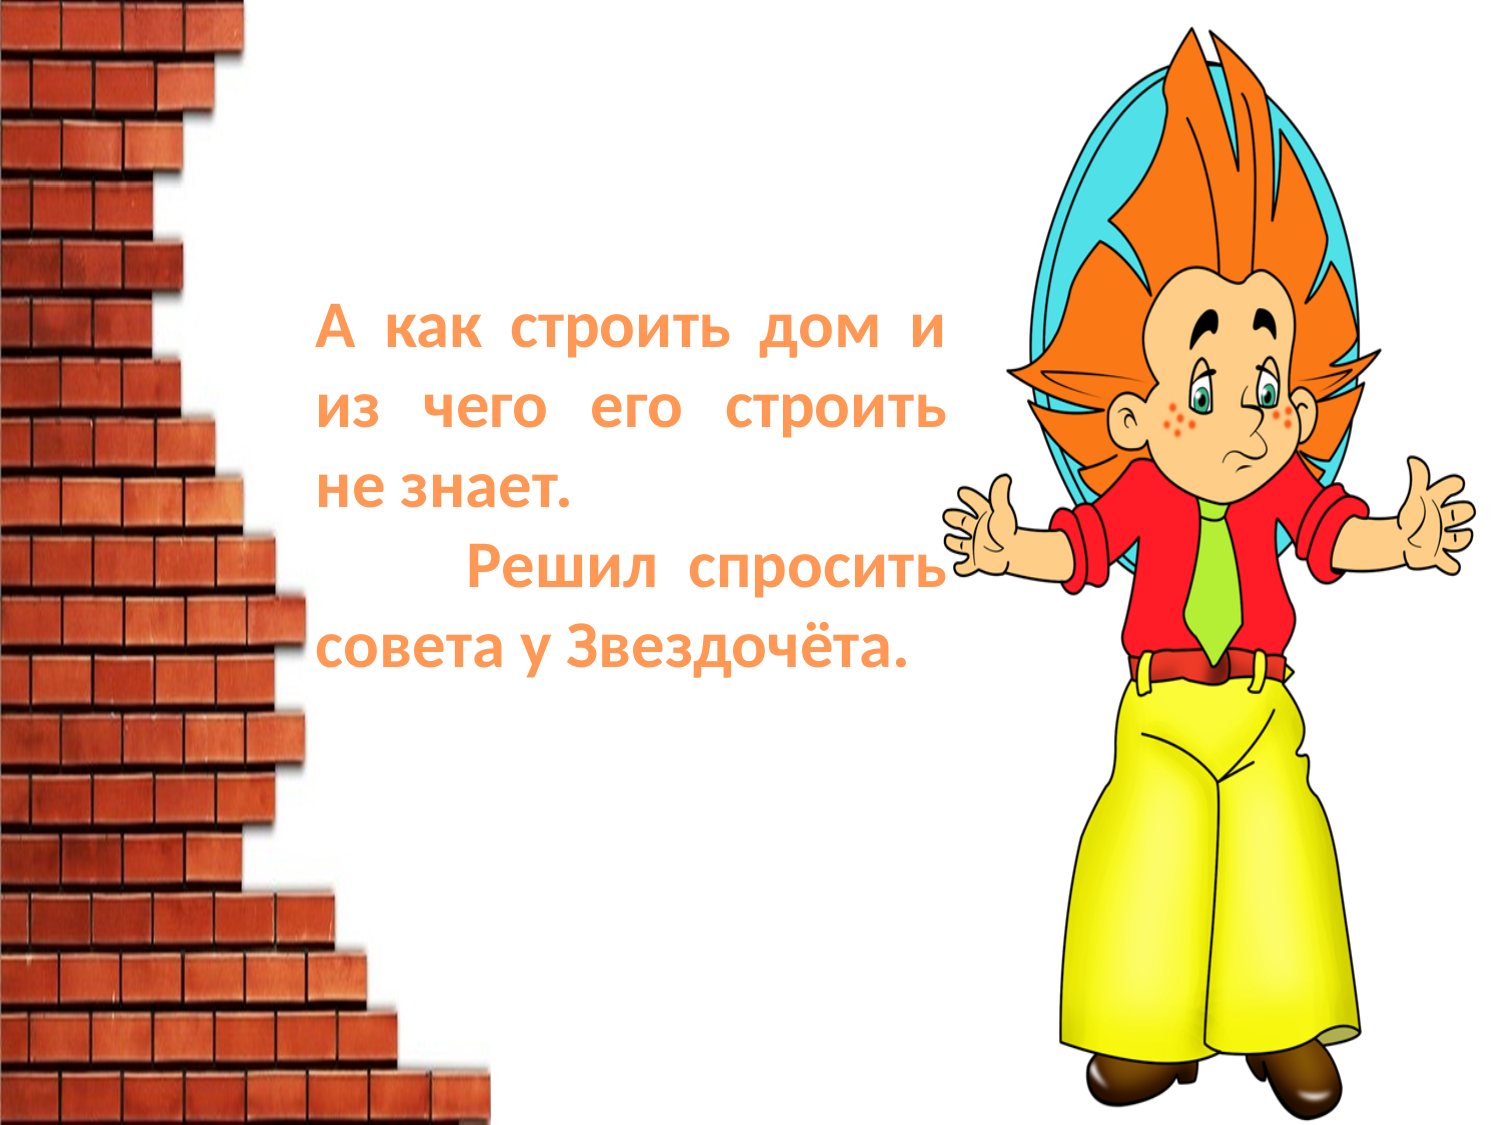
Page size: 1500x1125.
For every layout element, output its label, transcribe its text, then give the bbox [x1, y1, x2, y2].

text_box А как строить дом и из чего его строить не знает. Решил спросить совета у Звездочёта. [495, 273, 914, 688]
picture [919, 0, 1499, 1125]
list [0, 0, 492, 1125]
